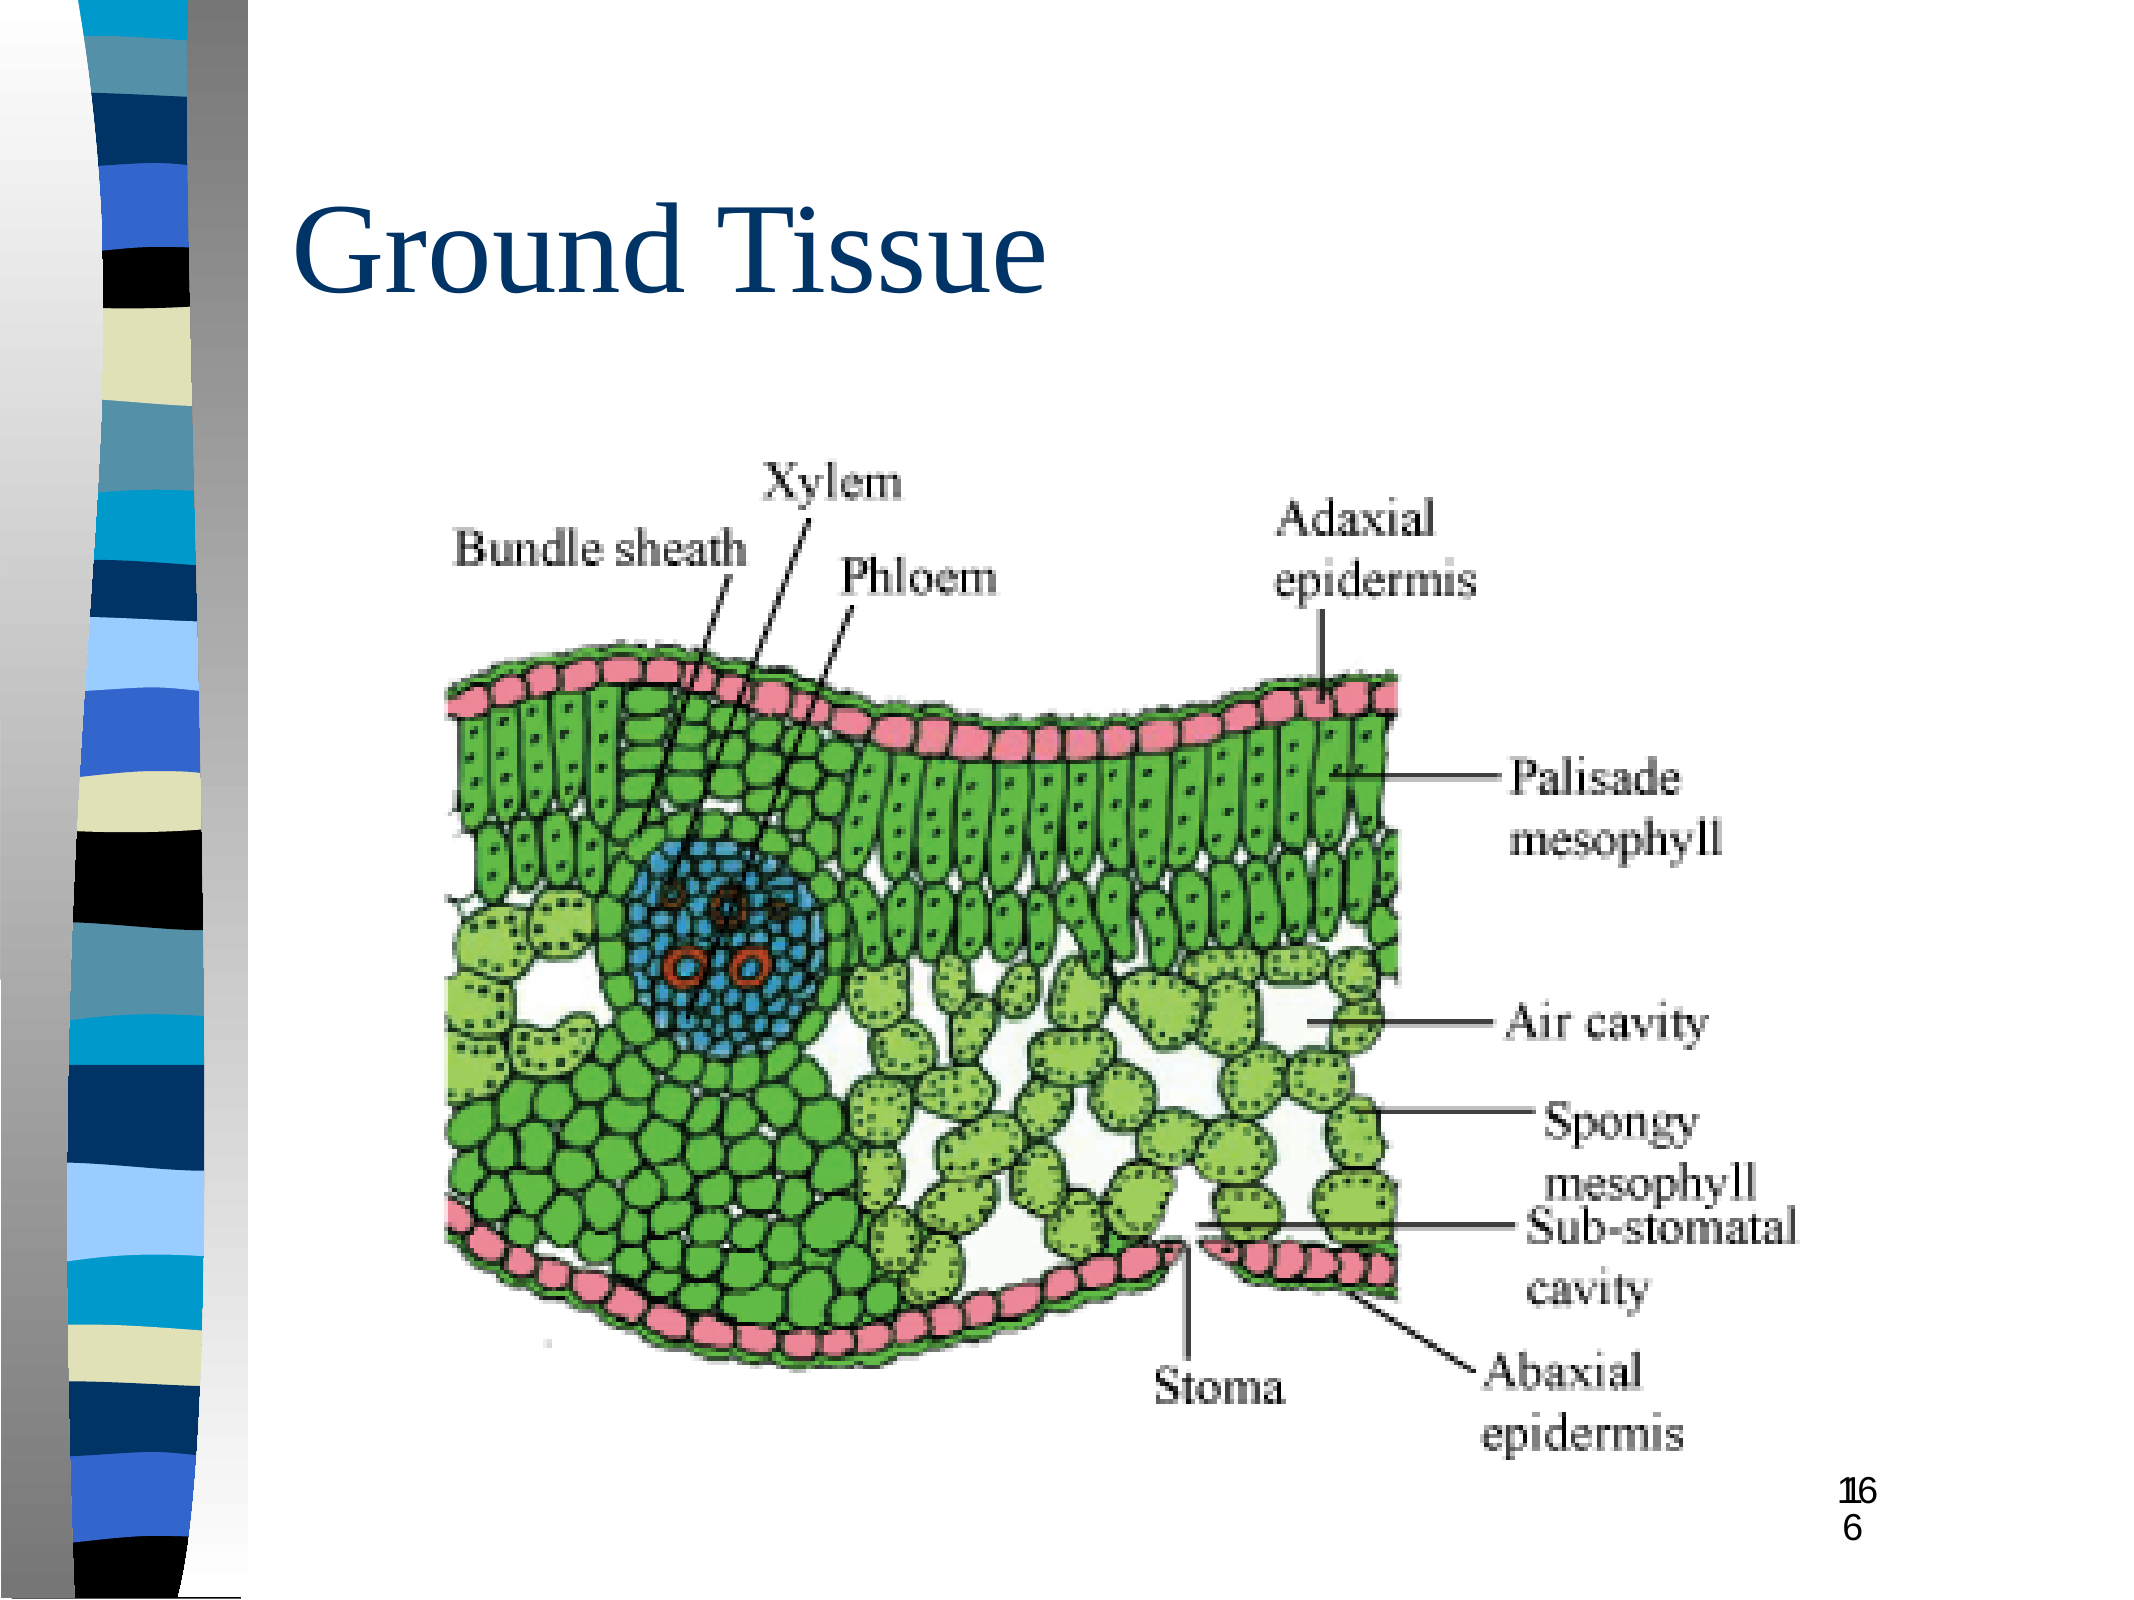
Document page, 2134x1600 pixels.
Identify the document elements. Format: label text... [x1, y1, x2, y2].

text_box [0, 0, 249, 1599]
picture [426, 453, 1801, 1469]
text_box 16 [1827, 1458, 1888, 1517]
title Ground Tissue [273, 18, 2087, 463]
